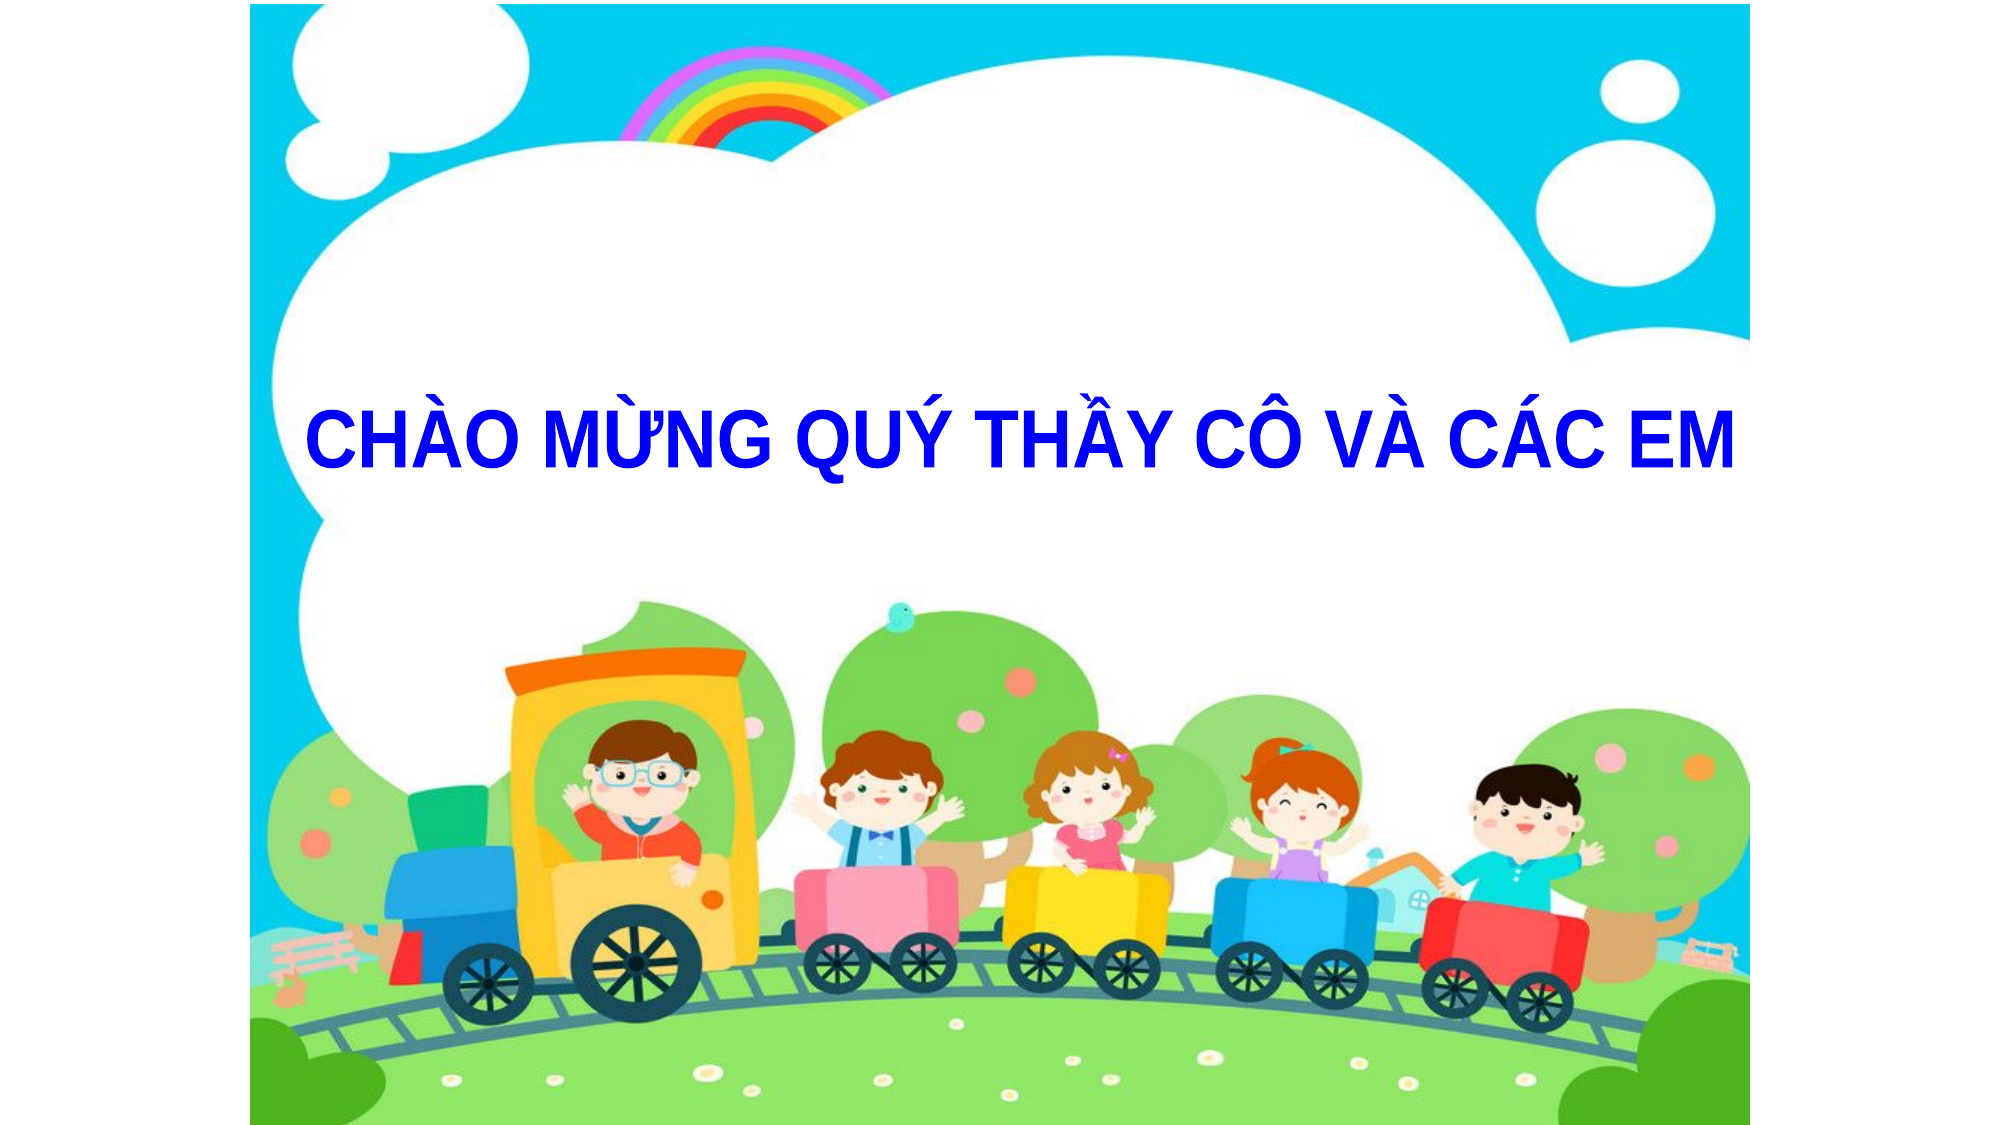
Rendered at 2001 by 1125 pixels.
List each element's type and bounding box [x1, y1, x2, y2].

picture [249, 4, 1750, 1125]
